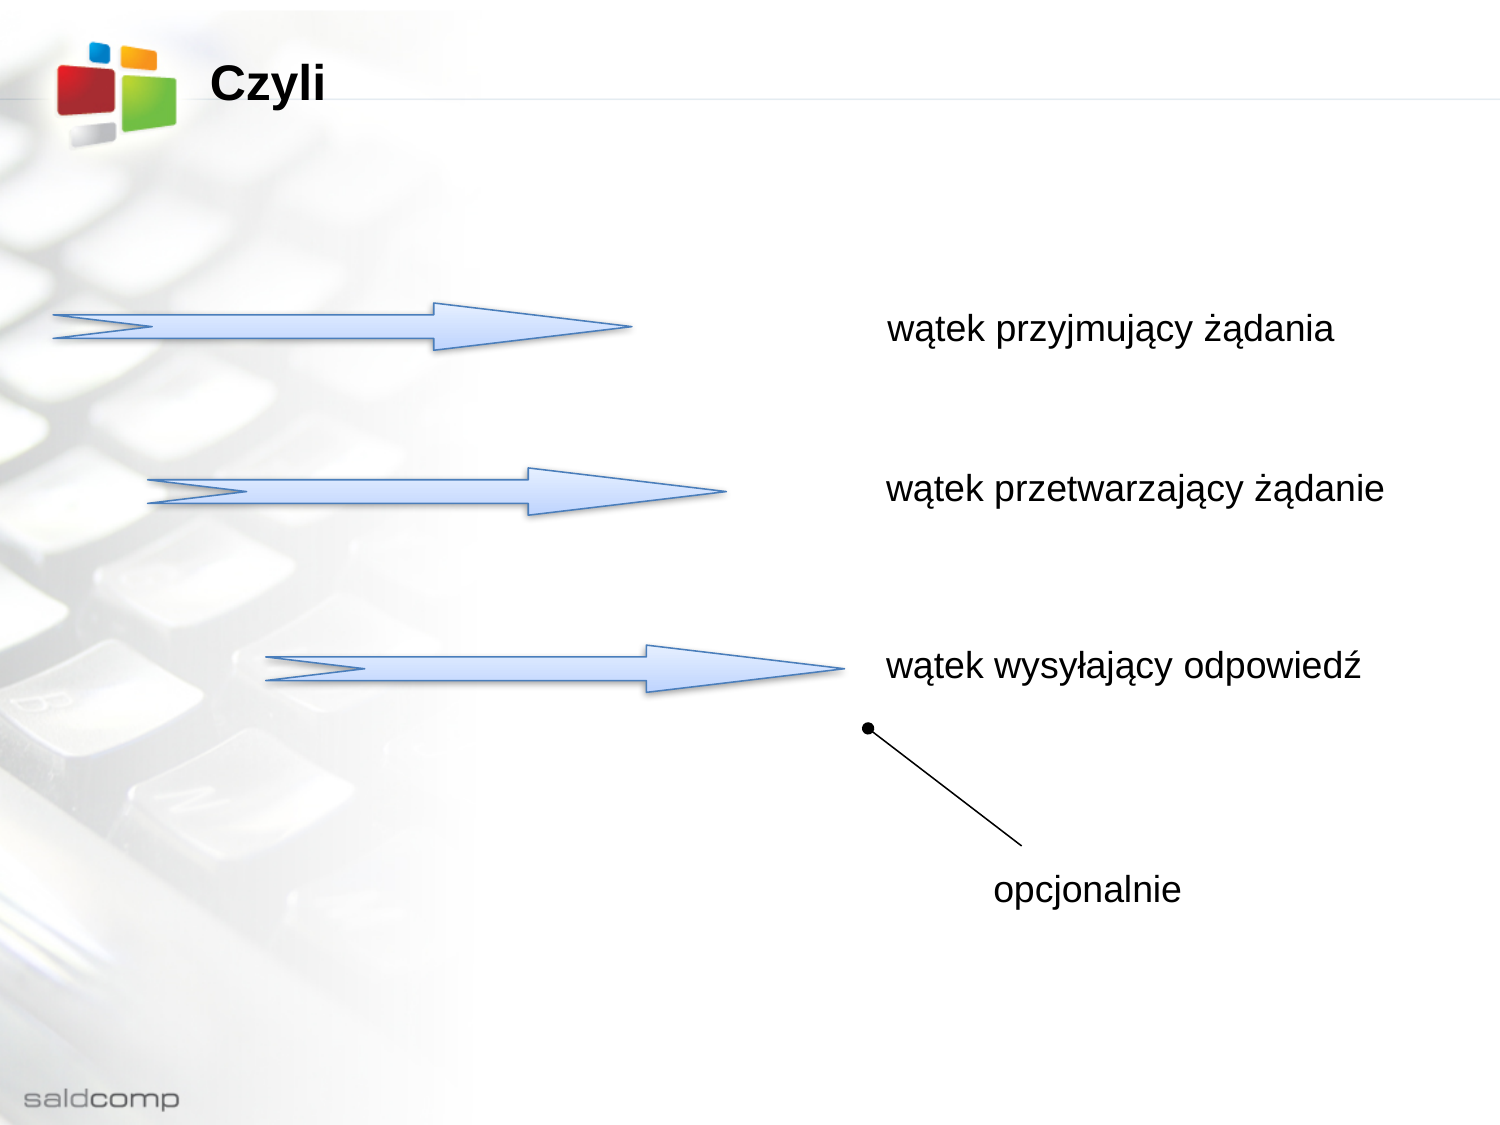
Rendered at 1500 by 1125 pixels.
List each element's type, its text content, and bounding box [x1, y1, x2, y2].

picture [0, 0, 1500, 1125]
text_box [264, 644, 846, 694]
text_box wątek przetwarzający żądanie [871, 456, 1400, 516]
text_box [52, 302, 633, 352]
title Czyli [194, 42, 1459, 119]
text_box opcjonalnie [978, 857, 1198, 918]
text_box wątek przyjmujący żądania [872, 296, 1350, 357]
text_box [146, 467, 728, 516]
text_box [867, 728, 1022, 847]
text_box wątek wysyłający odpowiedź [871, 633, 1377, 694]
